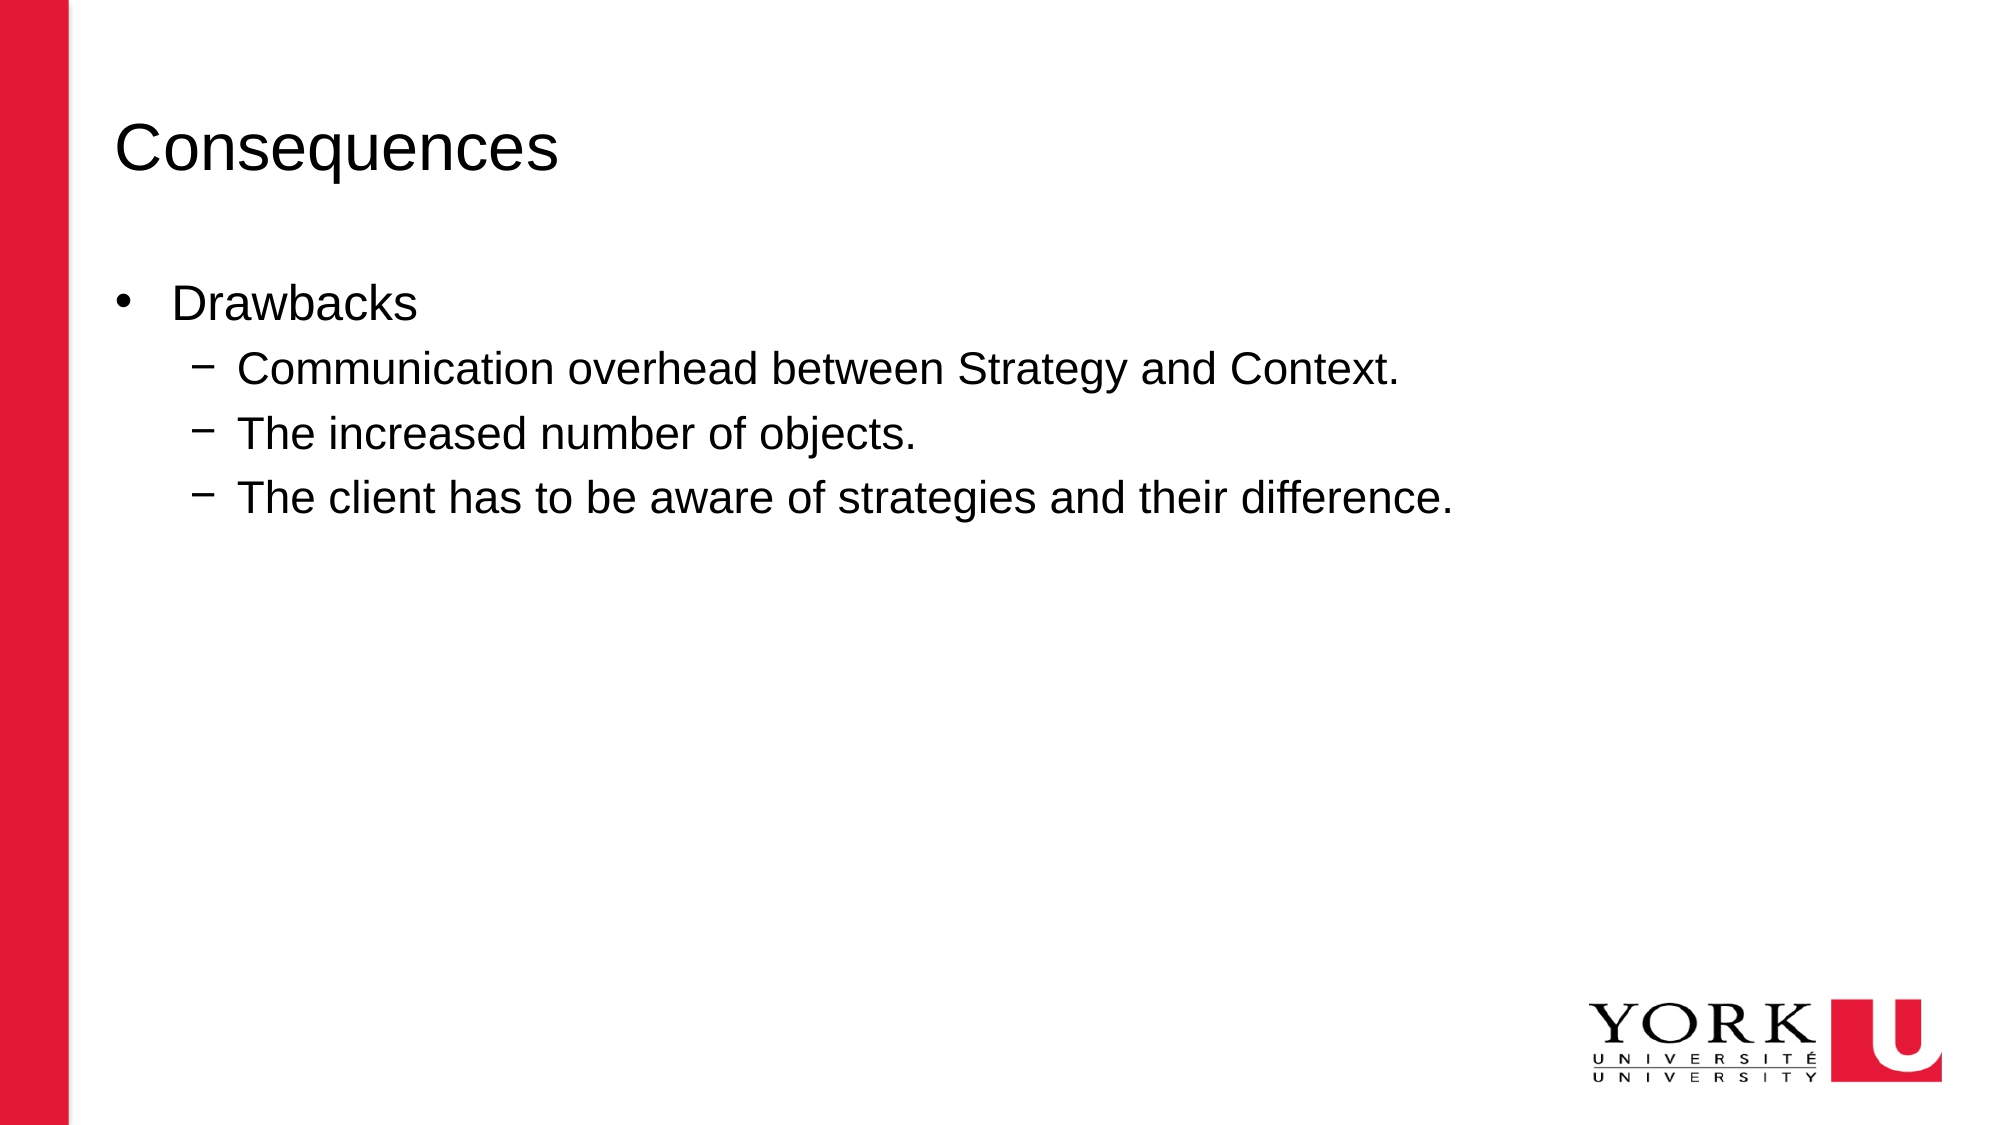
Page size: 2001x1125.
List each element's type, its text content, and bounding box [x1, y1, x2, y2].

title Consequences [99, 50, 1934, 238]
picture [1566, 976, 1963, 1104]
list Drawbacks Communication overhead between Strategy and Context. The increased number of objects. The client has to be aware of strategies and their difference. [99, 262, 1934, 975]
